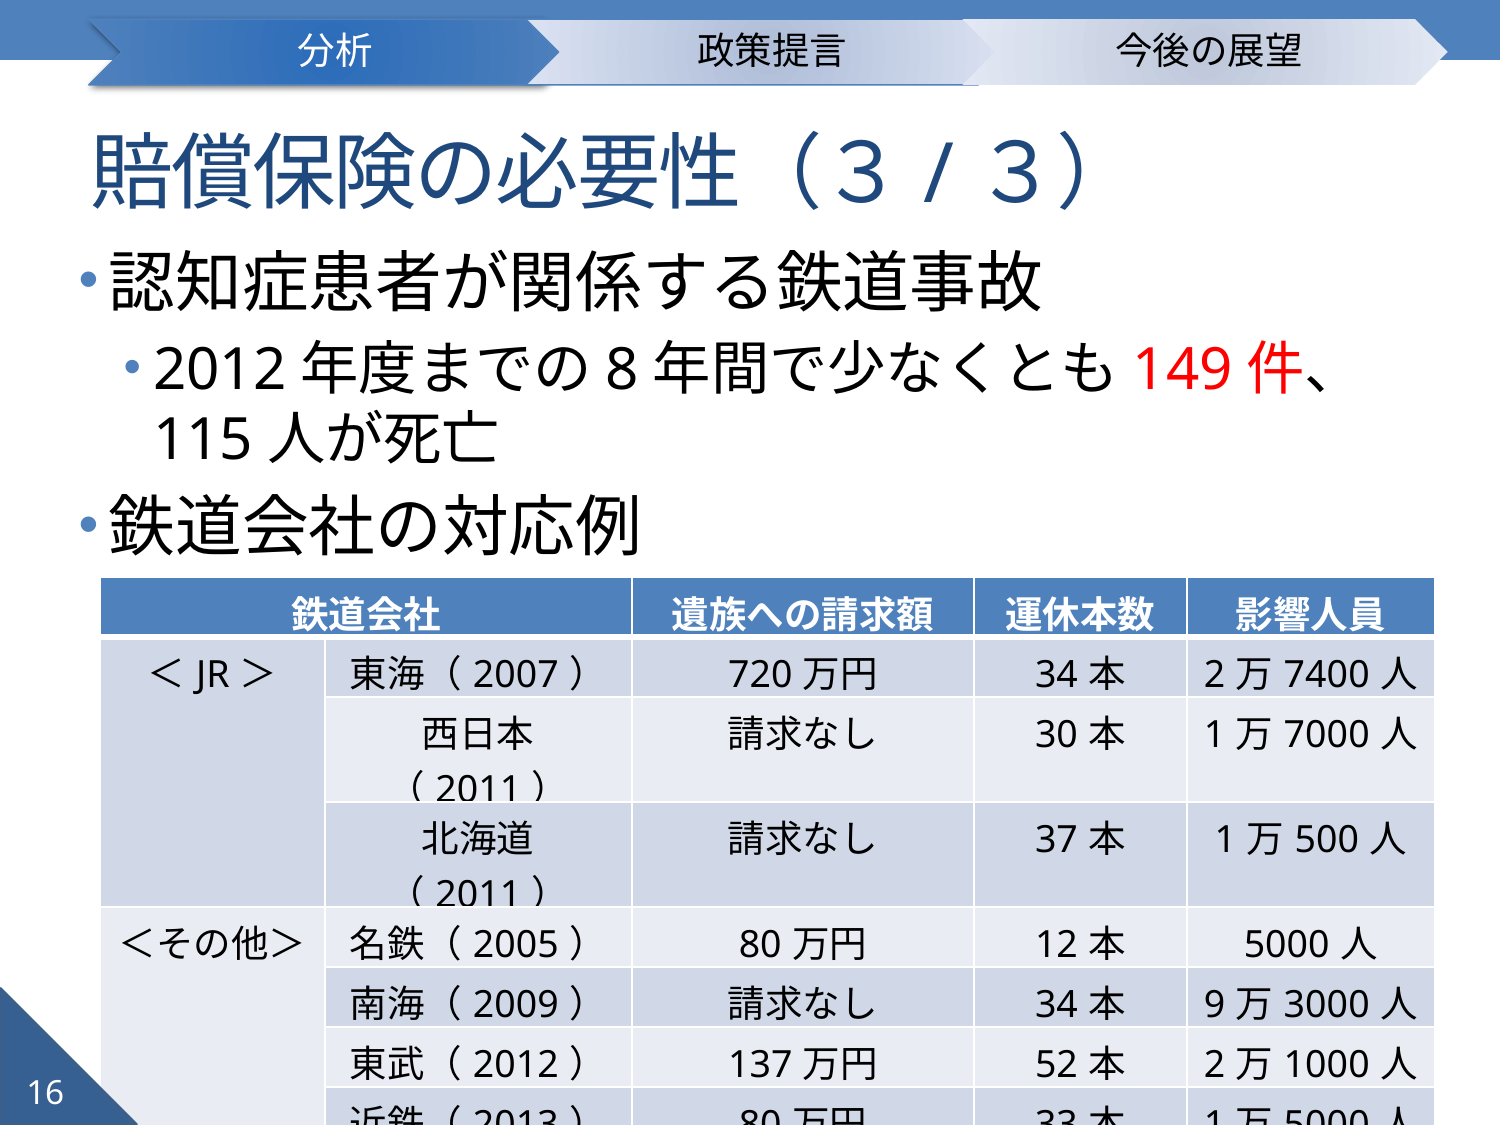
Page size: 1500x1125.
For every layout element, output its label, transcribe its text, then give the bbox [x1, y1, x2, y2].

table_header 影響人員 [1188, 578, 1434, 634]
table_cell 2万7400人 [1188, 640, 1434, 696]
table_cell ＜その他＞ [101, 908, 324, 1125]
table_cell 34本 [975, 968, 1186, 1026]
table_cell 1万5000人 [1188, 1088, 1434, 1125]
table_cell 近鉄（2013） [326, 1088, 631, 1125]
table_cell 12本 [975, 908, 1186, 966]
table_header 運休本数 [975, 578, 1186, 634]
table_cell 東武（2012） [326, 1028, 631, 1086]
table_cell 西日本（2011） [326, 698, 631, 801]
table_cell 9万3000人 [1188, 968, 1434, 1026]
table_cell 2万1000人 [1188, 1028, 1434, 1086]
table_cell 請求なし [633, 968, 973, 1026]
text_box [88, 18, 1449, 86]
title 賠償保険の必要性（３/３） [75, 87, 1425, 250]
table_cell 52本 [975, 1028, 1186, 1086]
table_cell 1万500人 [1188, 803, 1434, 906]
table_cell 東海（2007） [326, 640, 631, 696]
table_cell 1万7000人 [1188, 698, 1434, 801]
table_cell 南海（2009） [326, 968, 631, 1026]
table_cell 北海道（2011） [326, 803, 631, 906]
text_box 16 [0, 987, 138, 1125]
table_cell 30本 [975, 698, 1186, 801]
table_cell 請求なし [633, 803, 973, 906]
table_cell 37本 [975, 803, 1186, 906]
table_cell 名鉄（2005） [326, 908, 631, 966]
table_cell 34本 [975, 640, 1186, 696]
table_cell 137万円 [633, 1028, 973, 1086]
table_header 鉄道会社 [101, 578, 631, 634]
table_cell 720万円 [633, 640, 973, 696]
table_cell 33本 [975, 1088, 1186, 1125]
table_cell 80万円 [633, 908, 973, 966]
table_cell ＜JR＞ [101, 640, 324, 906]
table_header 遺族への請求額 [633, 578, 973, 634]
list 認知症患者が関係する鉄道事故 2012年度までの8年間で少なくとも149件、115人が死亡 鉄道会社の対応例 [63, 231, 1414, 1032]
table_cell 請求なし [633, 698, 973, 801]
table_cell 5000人 [1188, 908, 1434, 966]
table_cell 80万円 [633, 1088, 973, 1125]
